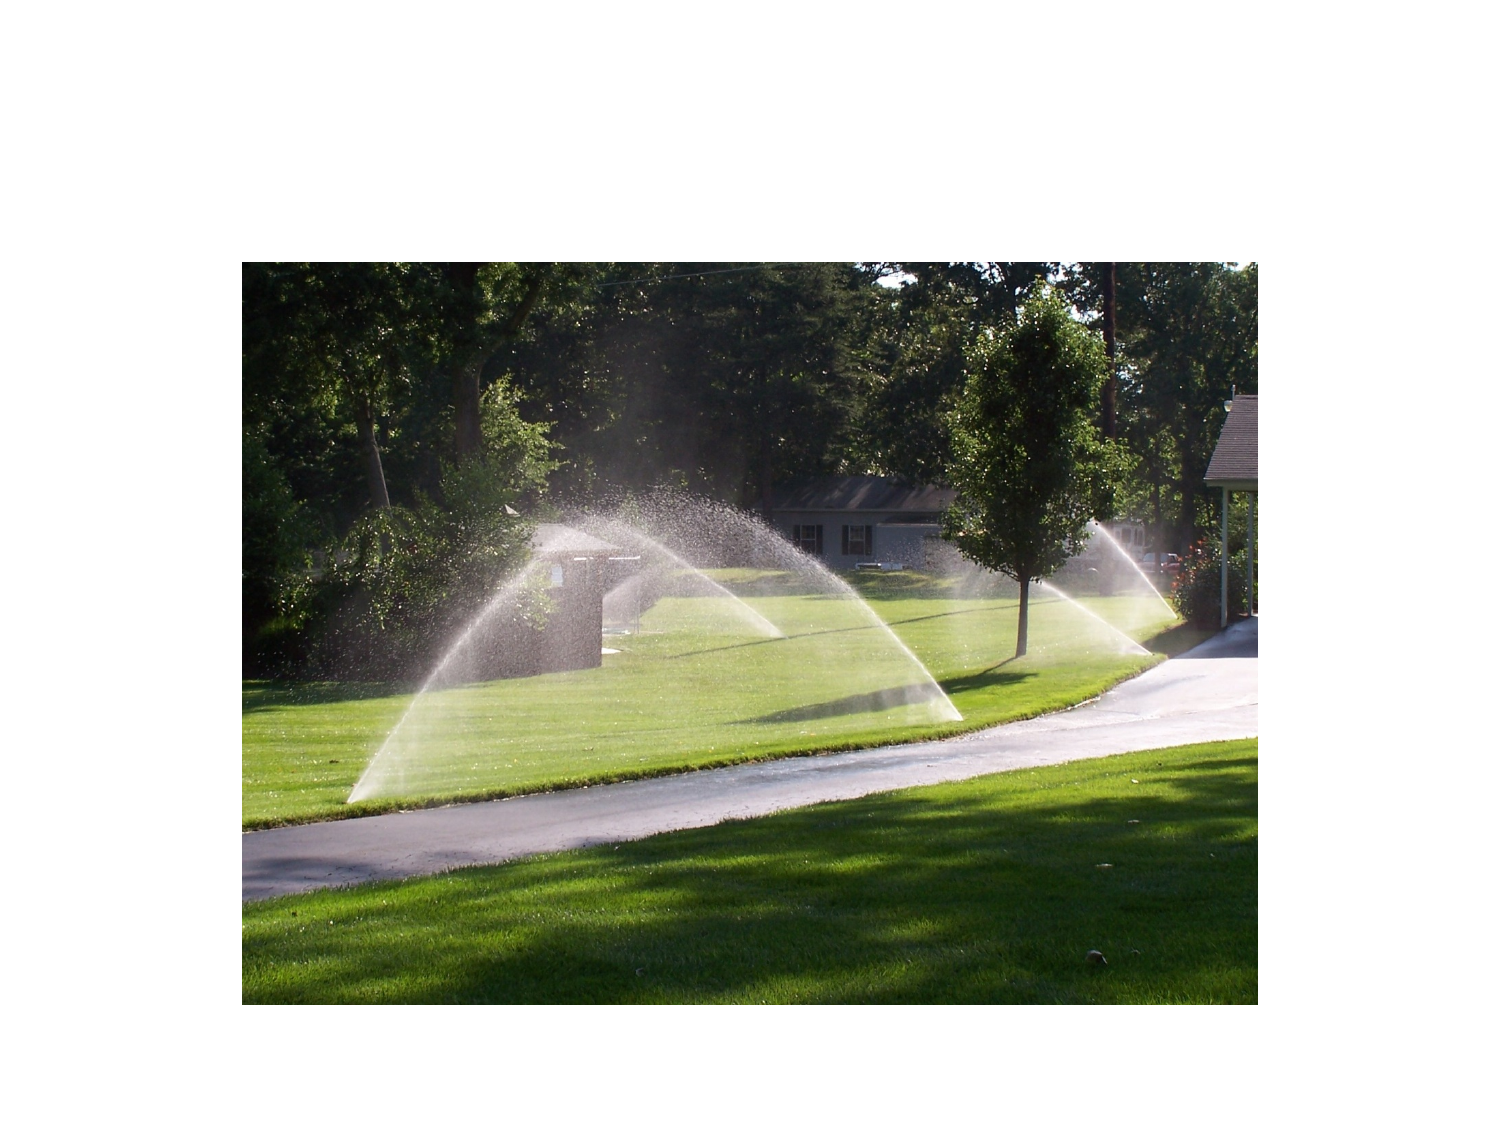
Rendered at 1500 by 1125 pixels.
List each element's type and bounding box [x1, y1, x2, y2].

list [242, 262, 1258, 1006]
